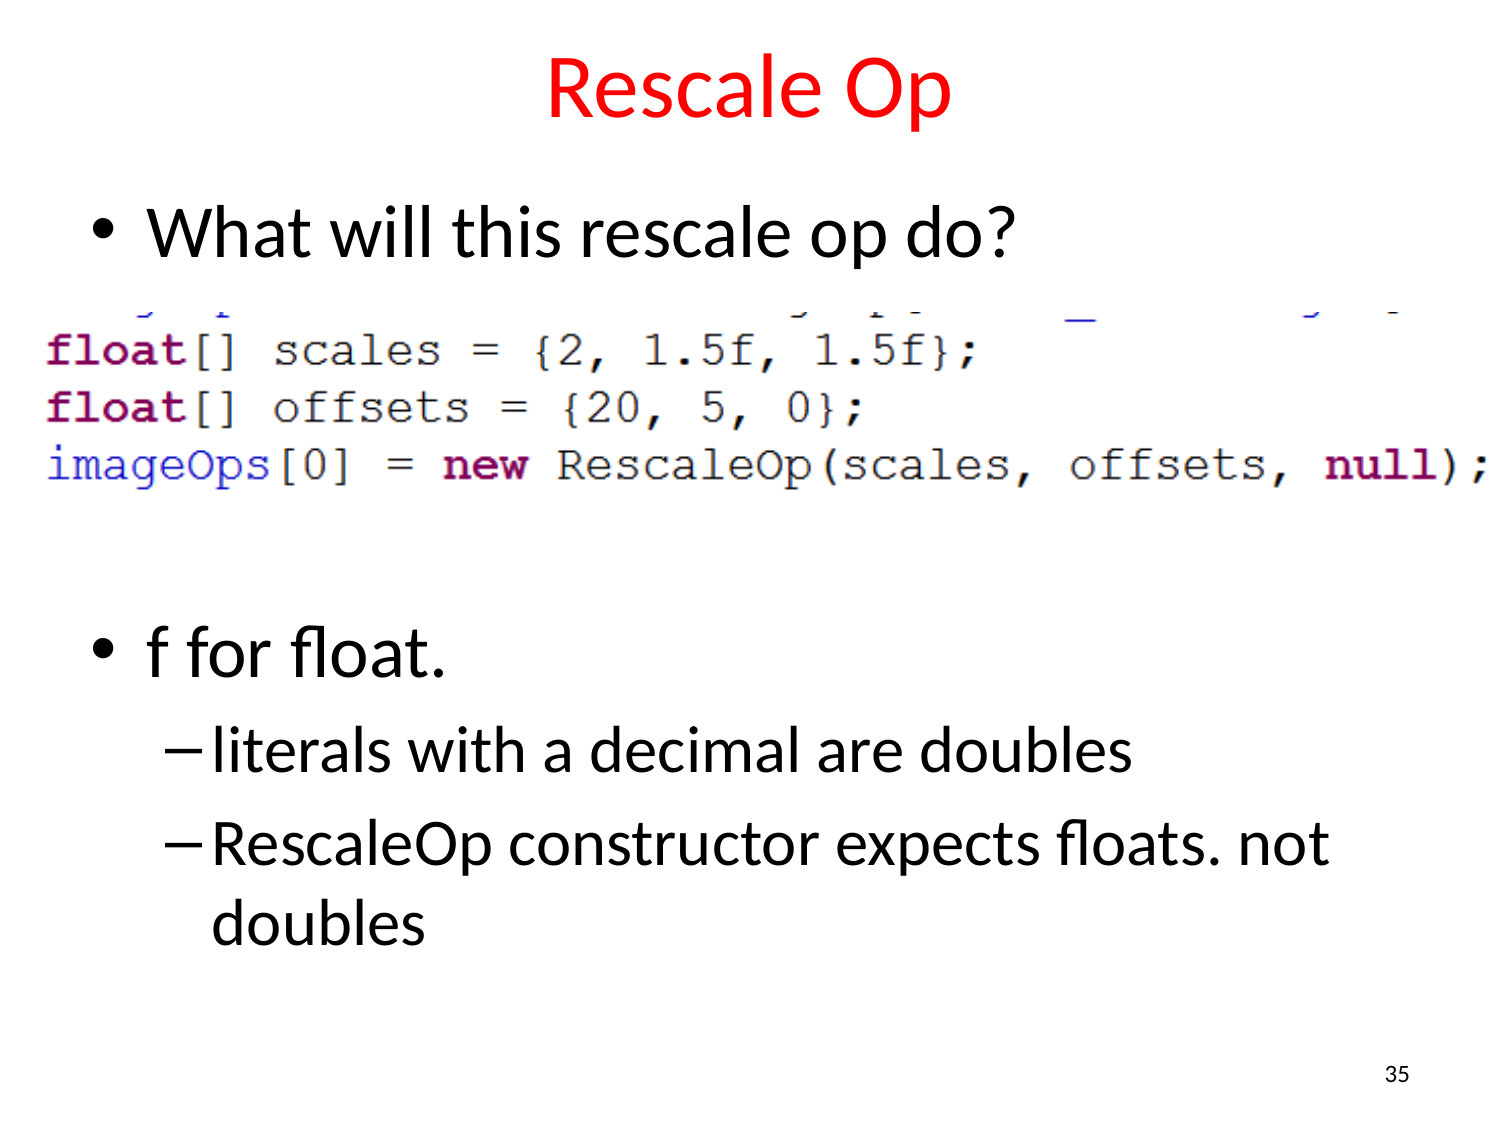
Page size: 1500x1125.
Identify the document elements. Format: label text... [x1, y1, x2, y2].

list What will this rescale op do? f for float. literals with a decimal are doubles RescaleOp constructor expects floats. not doubles [75, 174, 1425, 310]
picture [37, 312, 1500, 498]
title Rescale Op [75, 0, 1425, 174]
list What will this rescale op do? f for float. literals with a decimal are doubles RescaleOp constructor expects floats. not doubles [75, 507, 1425, 1038]
slide_number 35 [1074, 1042, 1425, 1103]
